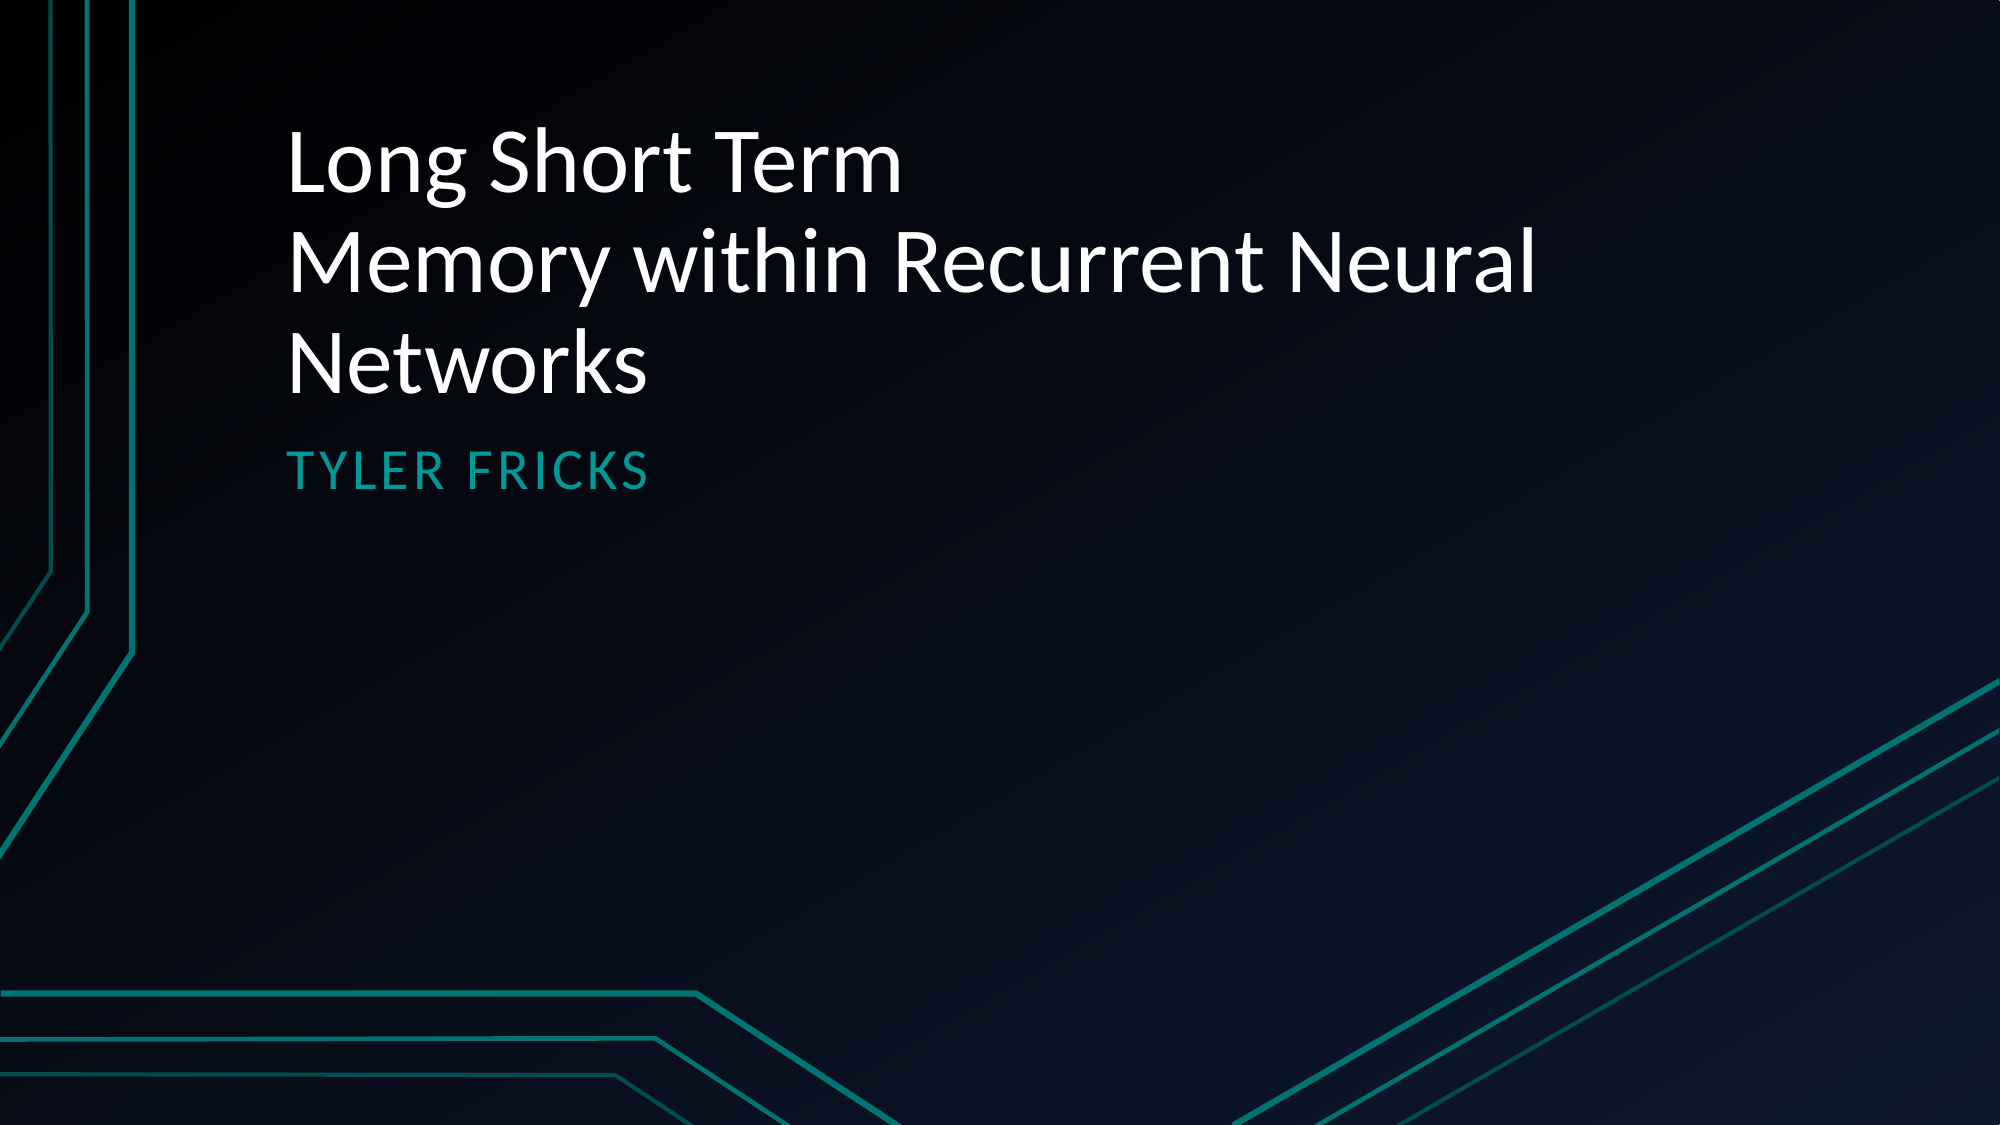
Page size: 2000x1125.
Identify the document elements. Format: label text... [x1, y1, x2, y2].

subtitle Tyler fricks [266, 429, 1700, 717]
title Long Short Term Memory within Recurrent Neural Networks [266, 95, 1700, 424]
